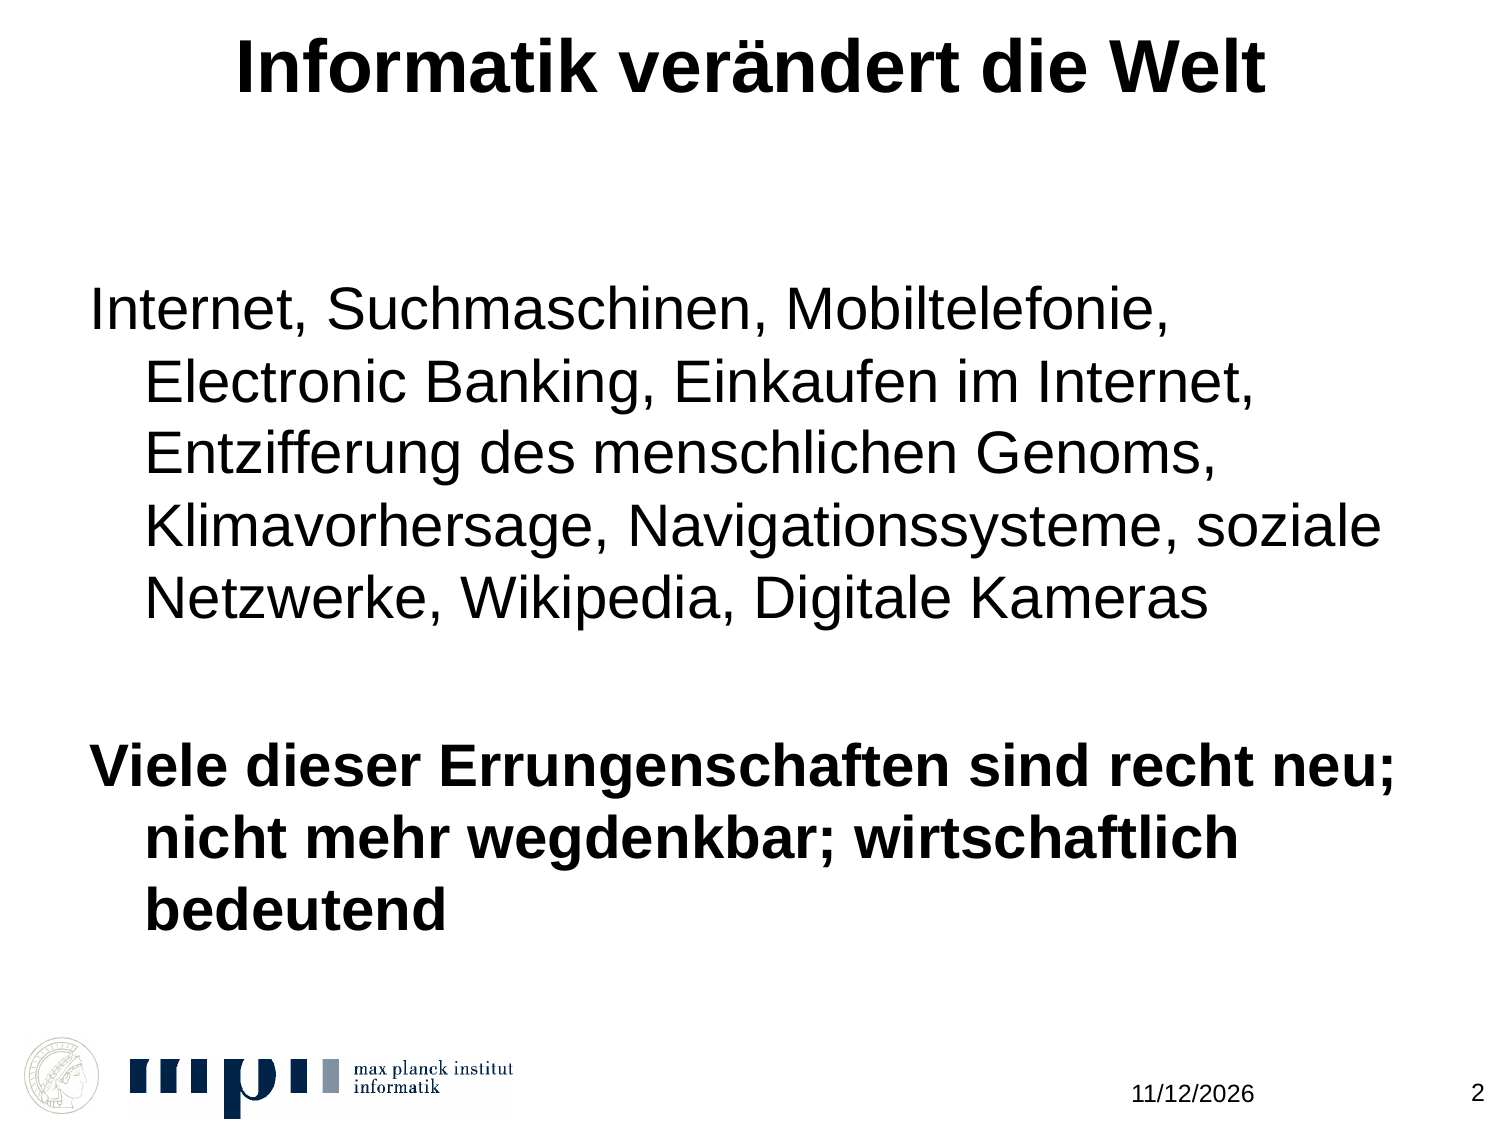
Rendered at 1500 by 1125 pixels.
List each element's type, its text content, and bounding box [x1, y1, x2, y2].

picture [130, 1059, 513, 1119]
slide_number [1115, 1070, 1353, 1125]
picture [24, 1037, 99, 1114]
list Internet, Suchmaschinen, Mobiltelefonie, Electronic Banking, Einkaufen im Internet, Entzifferung des menschlichen Genoms, Klimavorhersage, Navigationssysteme, soziale Netzwerke, Wikipedia, Digitale Kameras Viele dieser Errungenschaften sind recht neu; nicht mehr wegdenkbar; wirtschaftlich bedeutend [75, 262, 1425, 1005]
title Informatik verändert die Welt [76, 0, 1428, 126]
slide_number 2 [1340, 1068, 1500, 1124]
